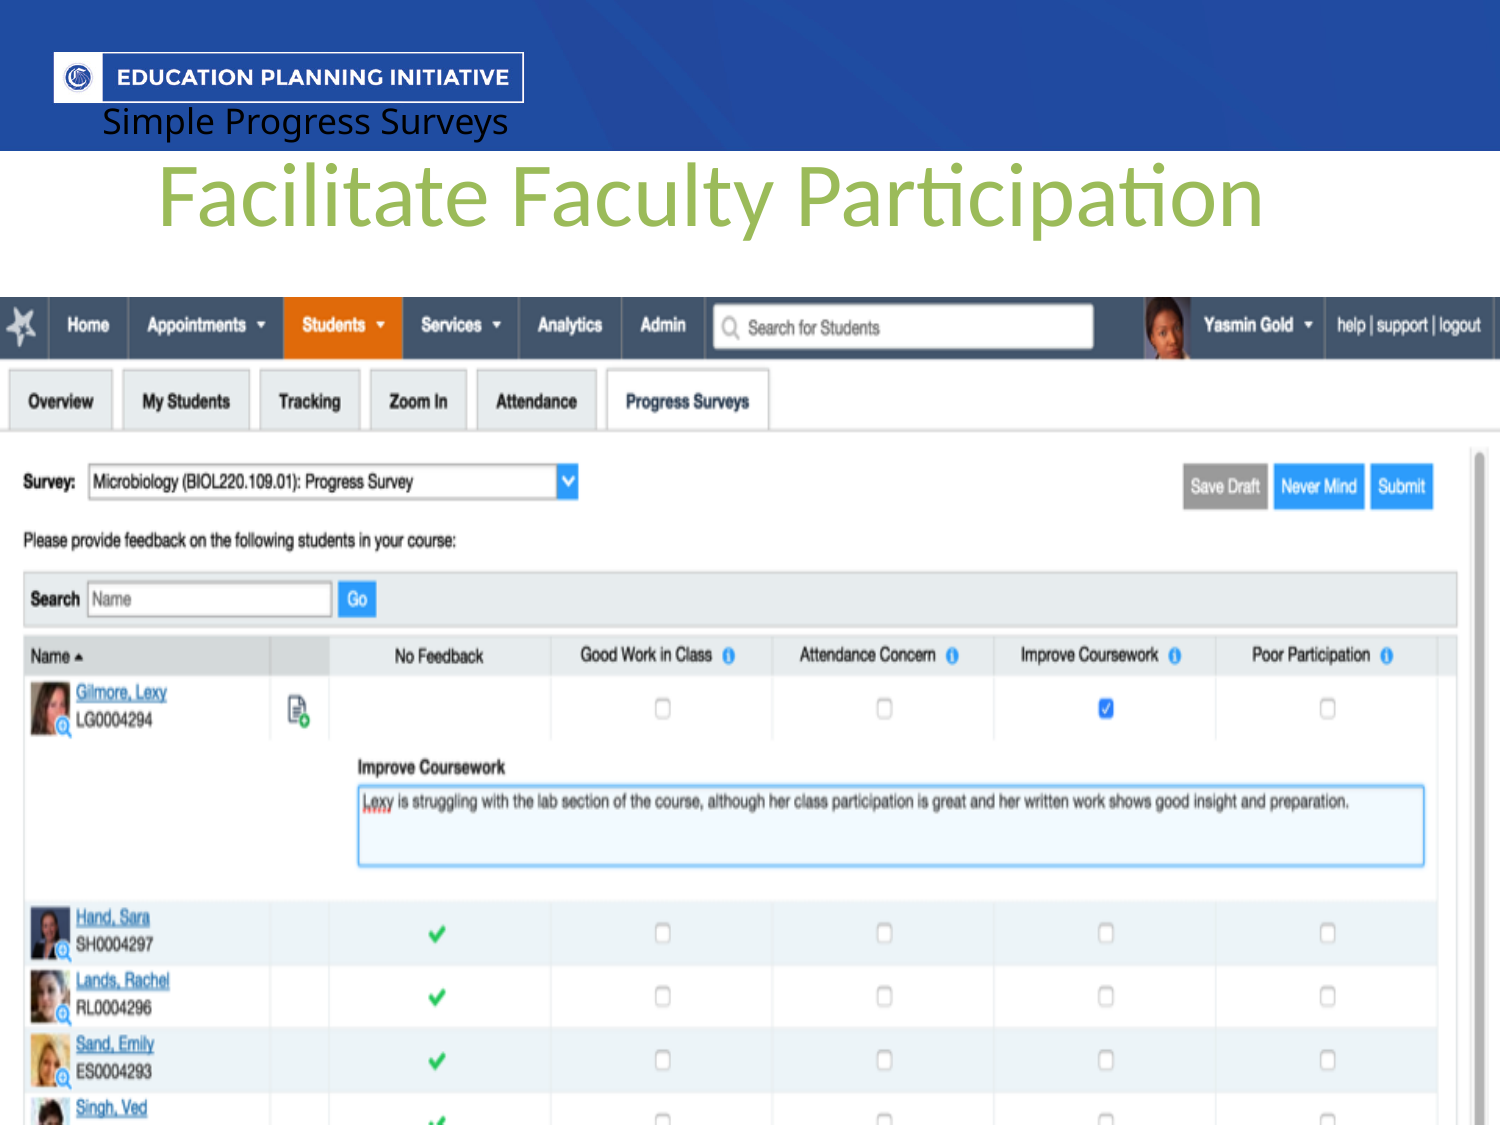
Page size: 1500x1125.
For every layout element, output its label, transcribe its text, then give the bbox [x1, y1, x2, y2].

title Facilitate Faculty Participation [87, 95, 1338, 284]
picture [0, 0, 1500, 1125]
list Simple Progress Surveys [87, 91, 913, 163]
